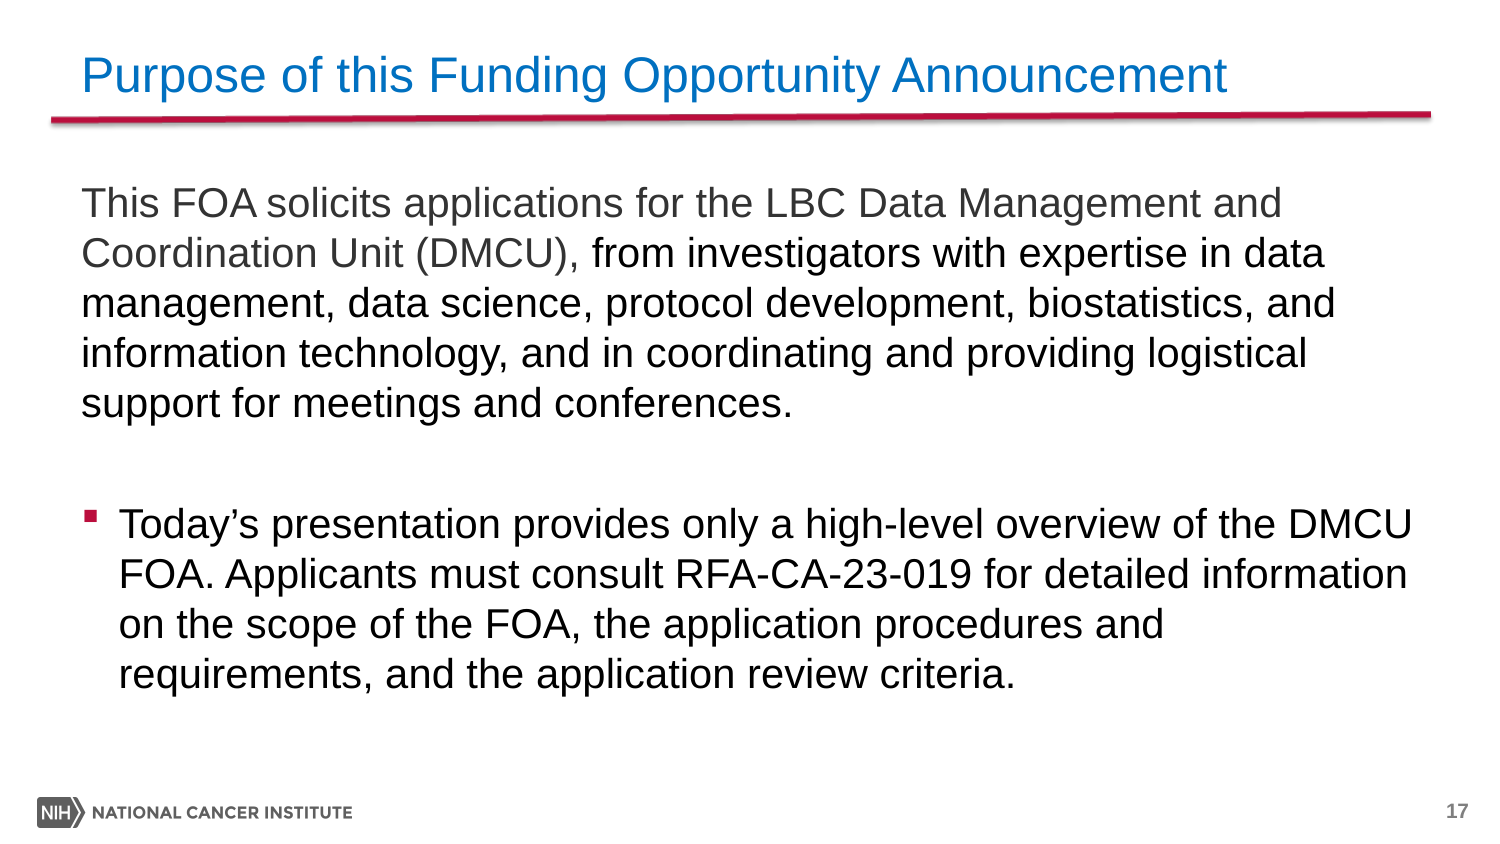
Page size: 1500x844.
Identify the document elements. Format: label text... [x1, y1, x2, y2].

title Purpose of this Funding Opportunity Announcement [81, 51, 1421, 104]
picture [37, 797, 352, 828]
list This FOA solicits applications for the LBC Data Management and Coordination Unit (DMCU), from investigators with expertise in data management, data science, protocol development, biostatistics, and information technology, and in coordinating and providing logistical support for meetings and conferences. Today’s presentation provides only a high-level overview of the DMCU FOA. Applicants must consult RFA-CA-23-019 for detailed information on the scope of the FOA, the application procedures and requirements, and the application review criteria. [81, 175, 1421, 767]
picture [44, 107, 1442, 135]
